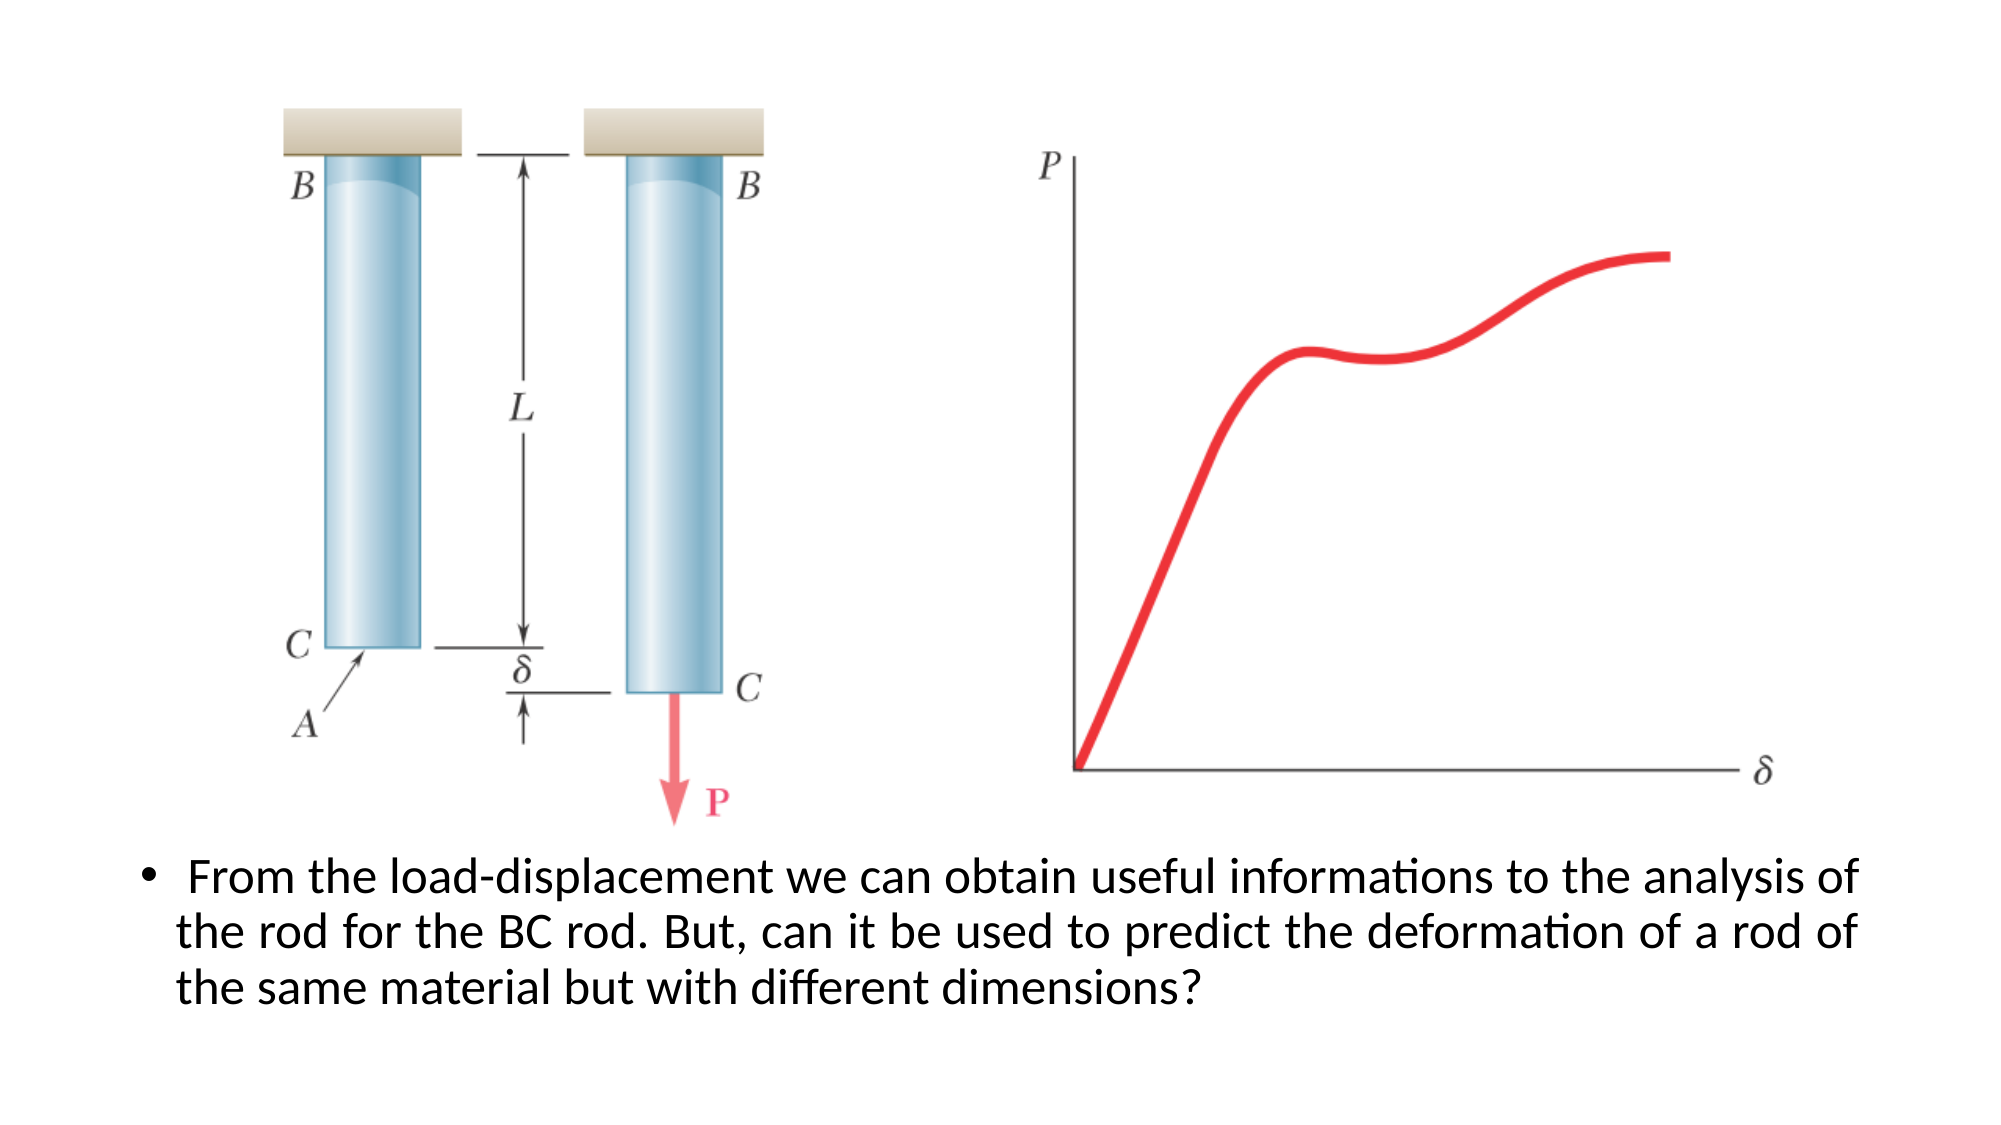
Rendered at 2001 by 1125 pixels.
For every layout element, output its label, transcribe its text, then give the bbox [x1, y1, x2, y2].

list From the load-displacement we can obtain useful informations to the analysis of the rod for the BC rod. But, can it be used to predict the deformation of a rod of the same material but with different dimensions? [125, 842, 1875, 1027]
picture [1020, 111, 1815, 811]
picture [265, 79, 797, 842]
